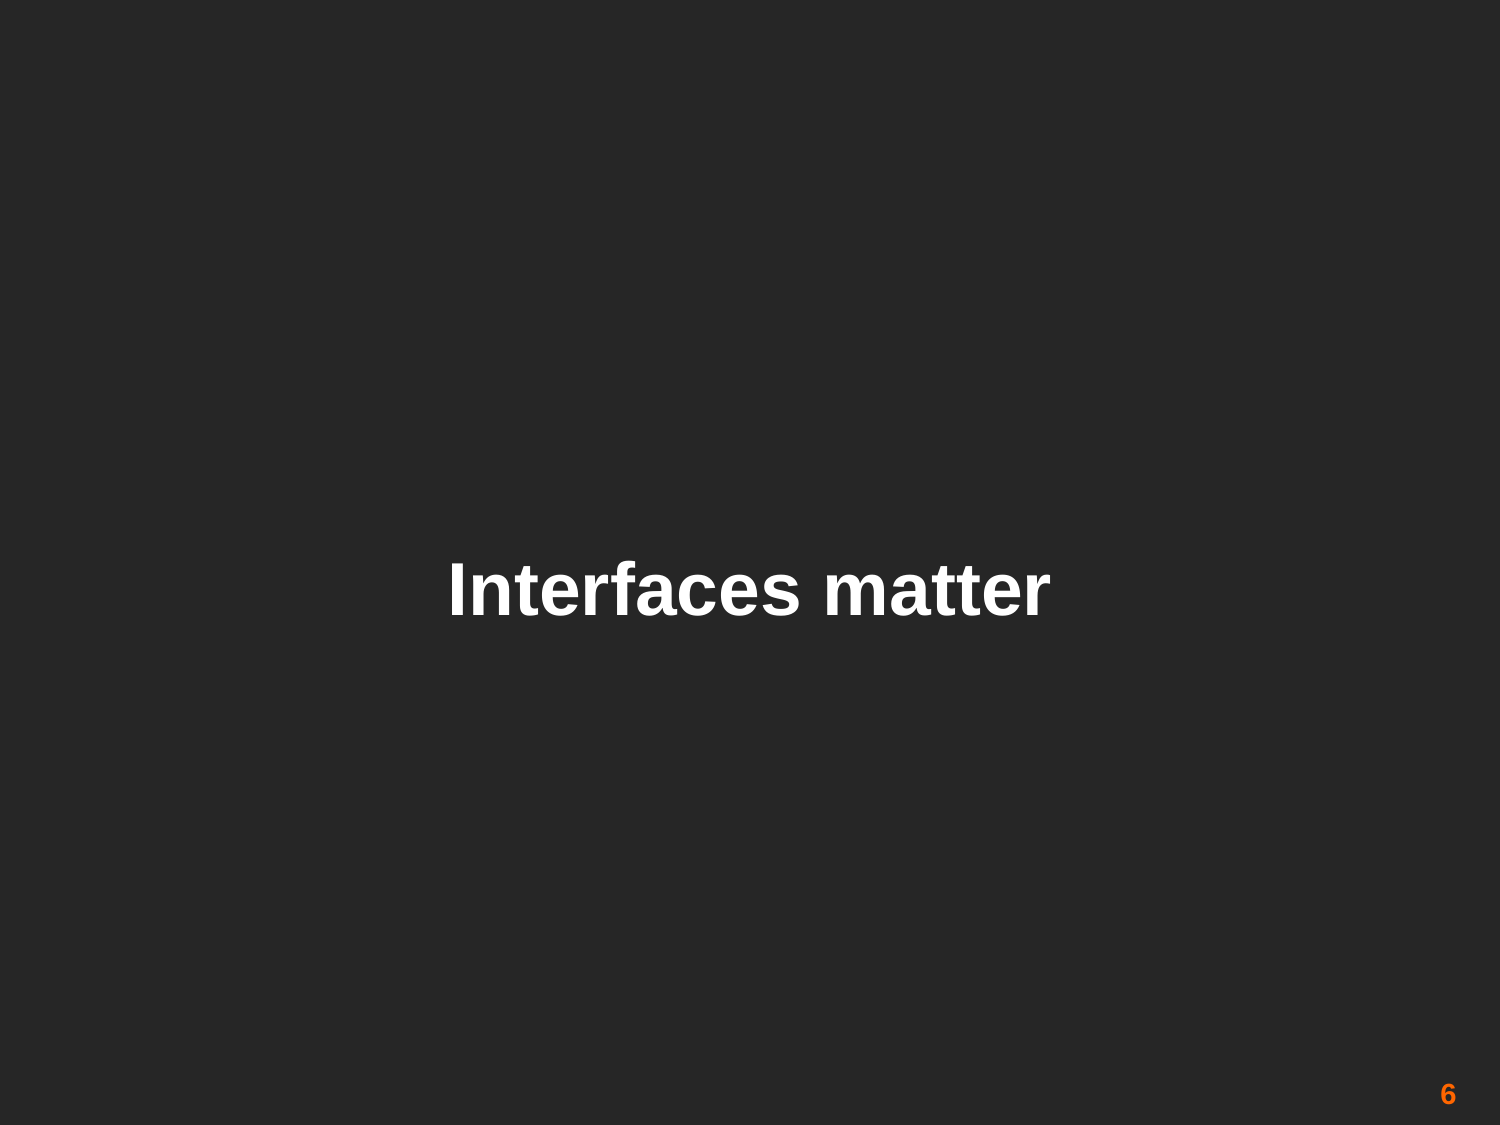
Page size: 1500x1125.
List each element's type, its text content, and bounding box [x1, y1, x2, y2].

slide_number 6 [1112, 1074, 1463, 1110]
title Interfaces matter [223, 0, 1277, 1125]
